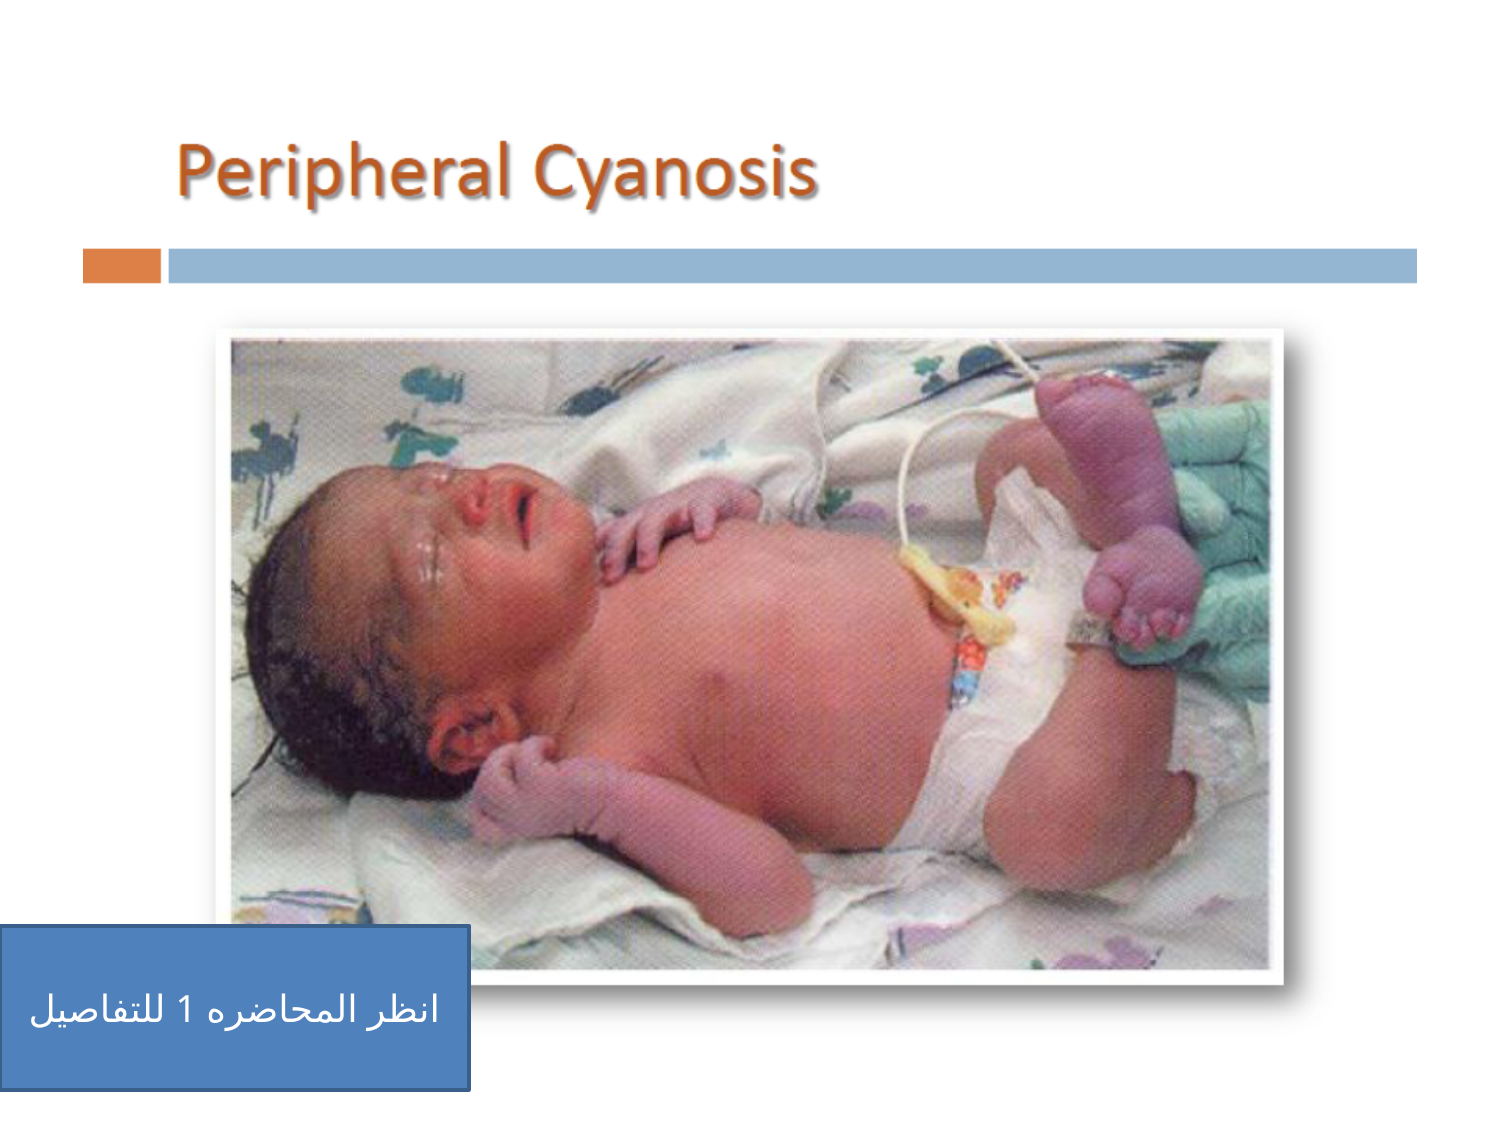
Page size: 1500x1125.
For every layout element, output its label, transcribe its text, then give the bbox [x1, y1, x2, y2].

text_box انظر المحاضره 1 للتفاصيل [0, 924, 471, 1092]
picture [83, 63, 1417, 1062]
